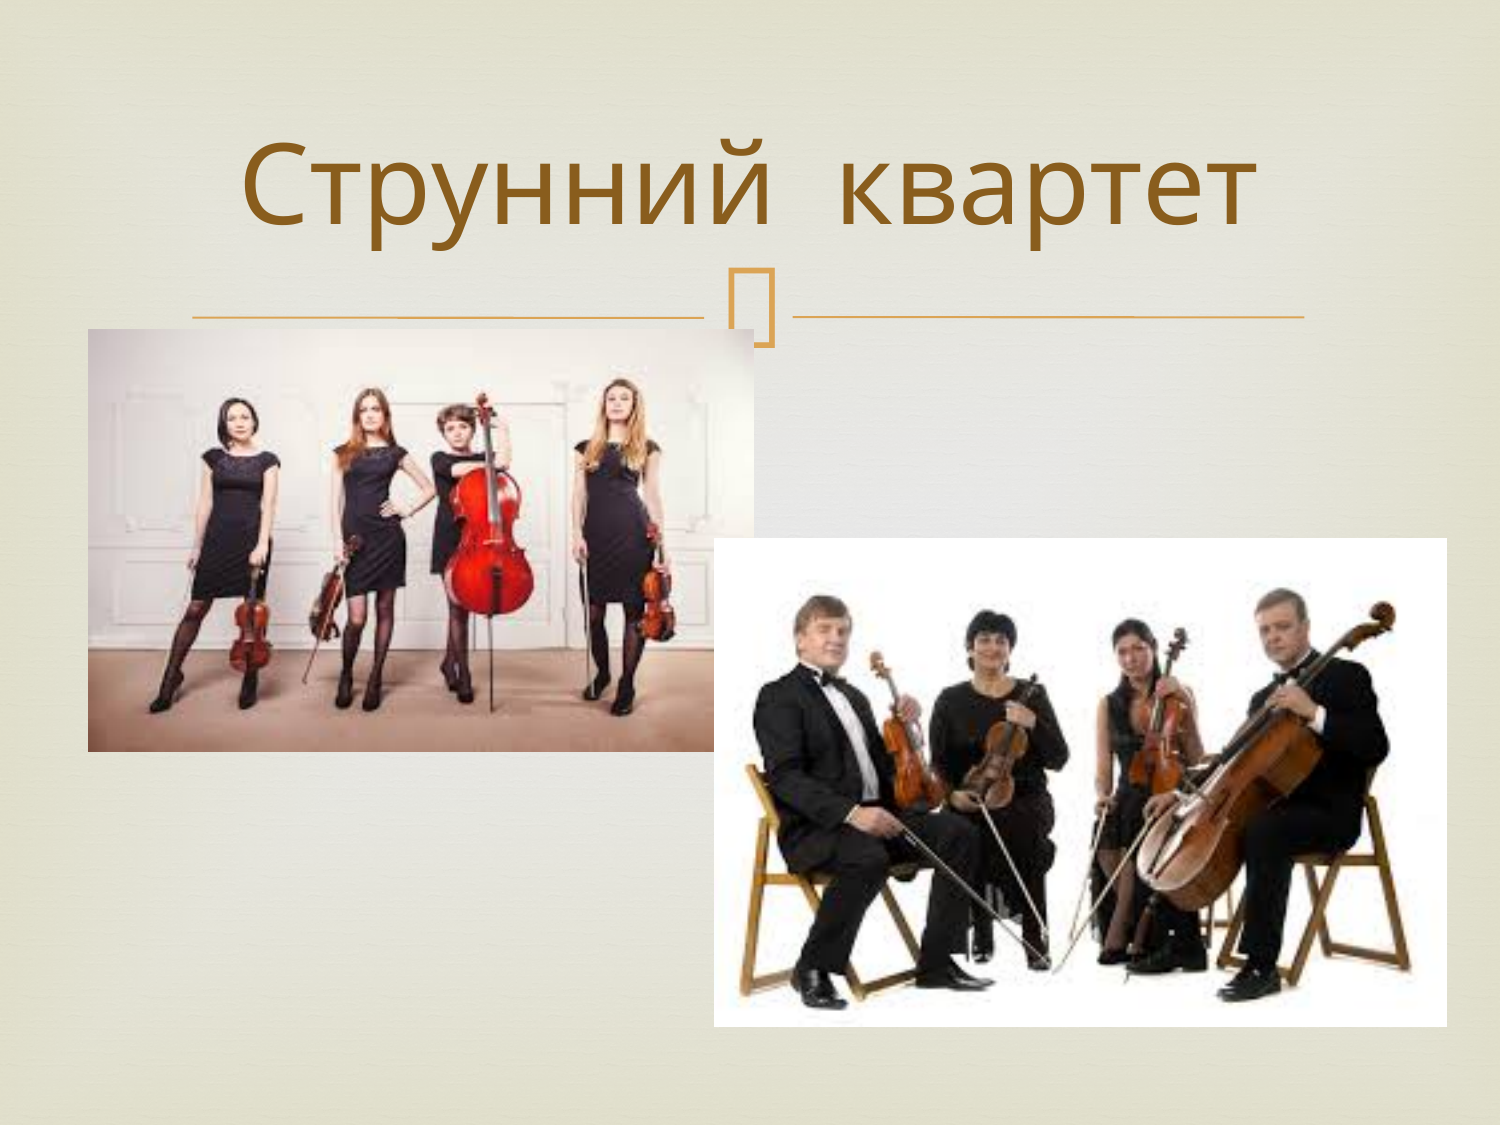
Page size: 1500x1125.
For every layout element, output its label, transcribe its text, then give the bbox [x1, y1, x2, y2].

picture [713, 538, 1448, 1027]
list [87, 329, 755, 752]
title Струнний квартет [112, 93, 1386, 267]
